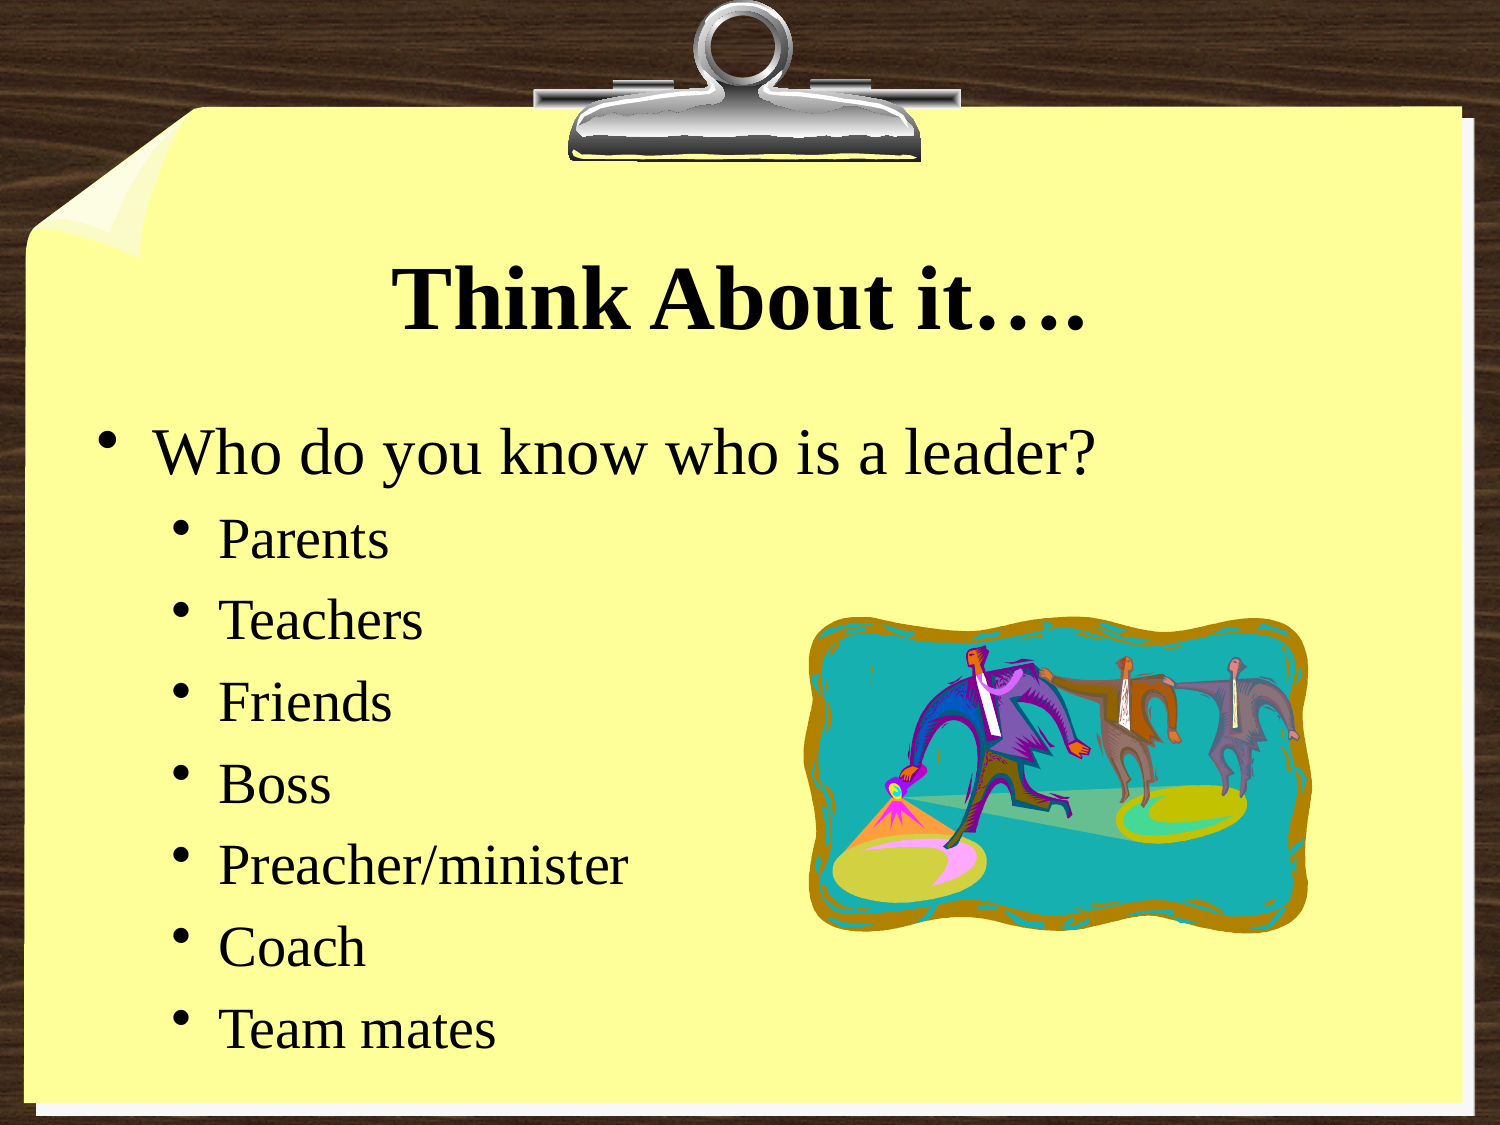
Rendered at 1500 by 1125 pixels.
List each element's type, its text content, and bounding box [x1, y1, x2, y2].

list Who do you know who is a leader? Parents Teachers Friends Boss Preacher/minister Coach Team mates [80, 400, 1405, 976]
picture [799, 612, 1317, 938]
picture [0, 0, 1500, 1125]
picture [710, 15, 775, 78]
title Think About it…. [77, 199, 1403, 388]
